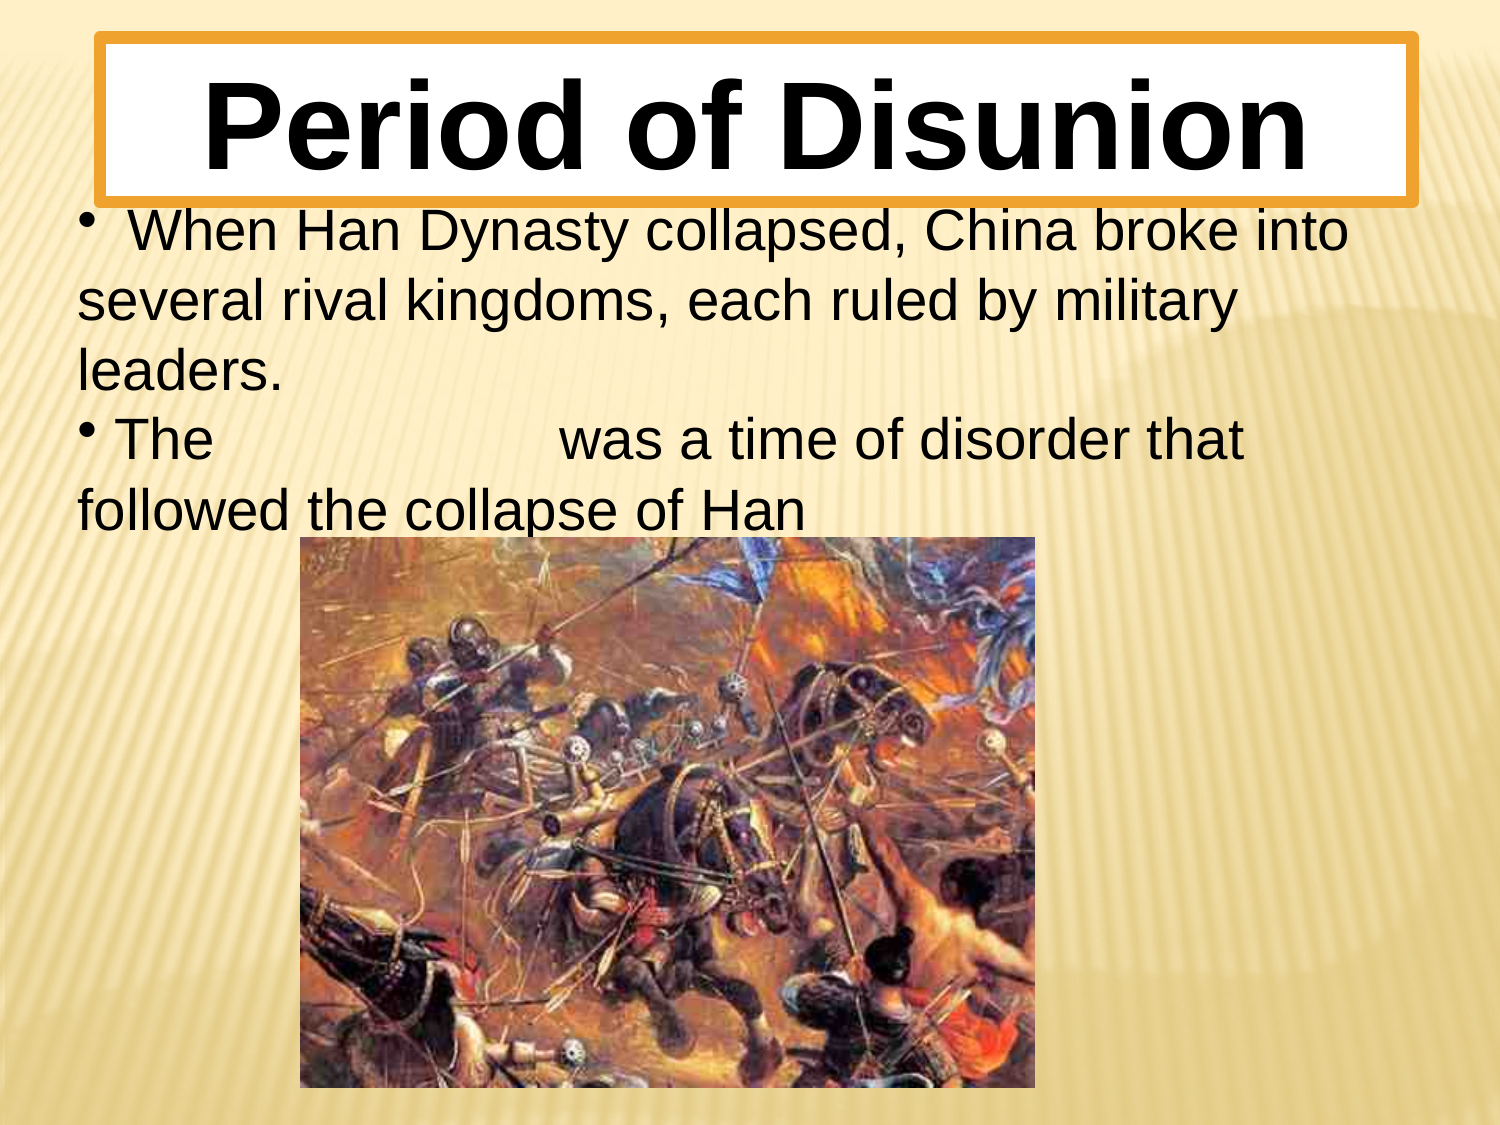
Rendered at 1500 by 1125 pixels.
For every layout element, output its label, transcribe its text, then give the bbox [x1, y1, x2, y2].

text_box When Han Dynasty collapsed, China broke into several rival kingdoms, each ruled by military leaders. The was a time of disorder that followed the collapse of Han [62, 191, 1425, 612]
picture [299, 537, 1035, 1088]
text_box Period of Disunion [99, 37, 1413, 203]
